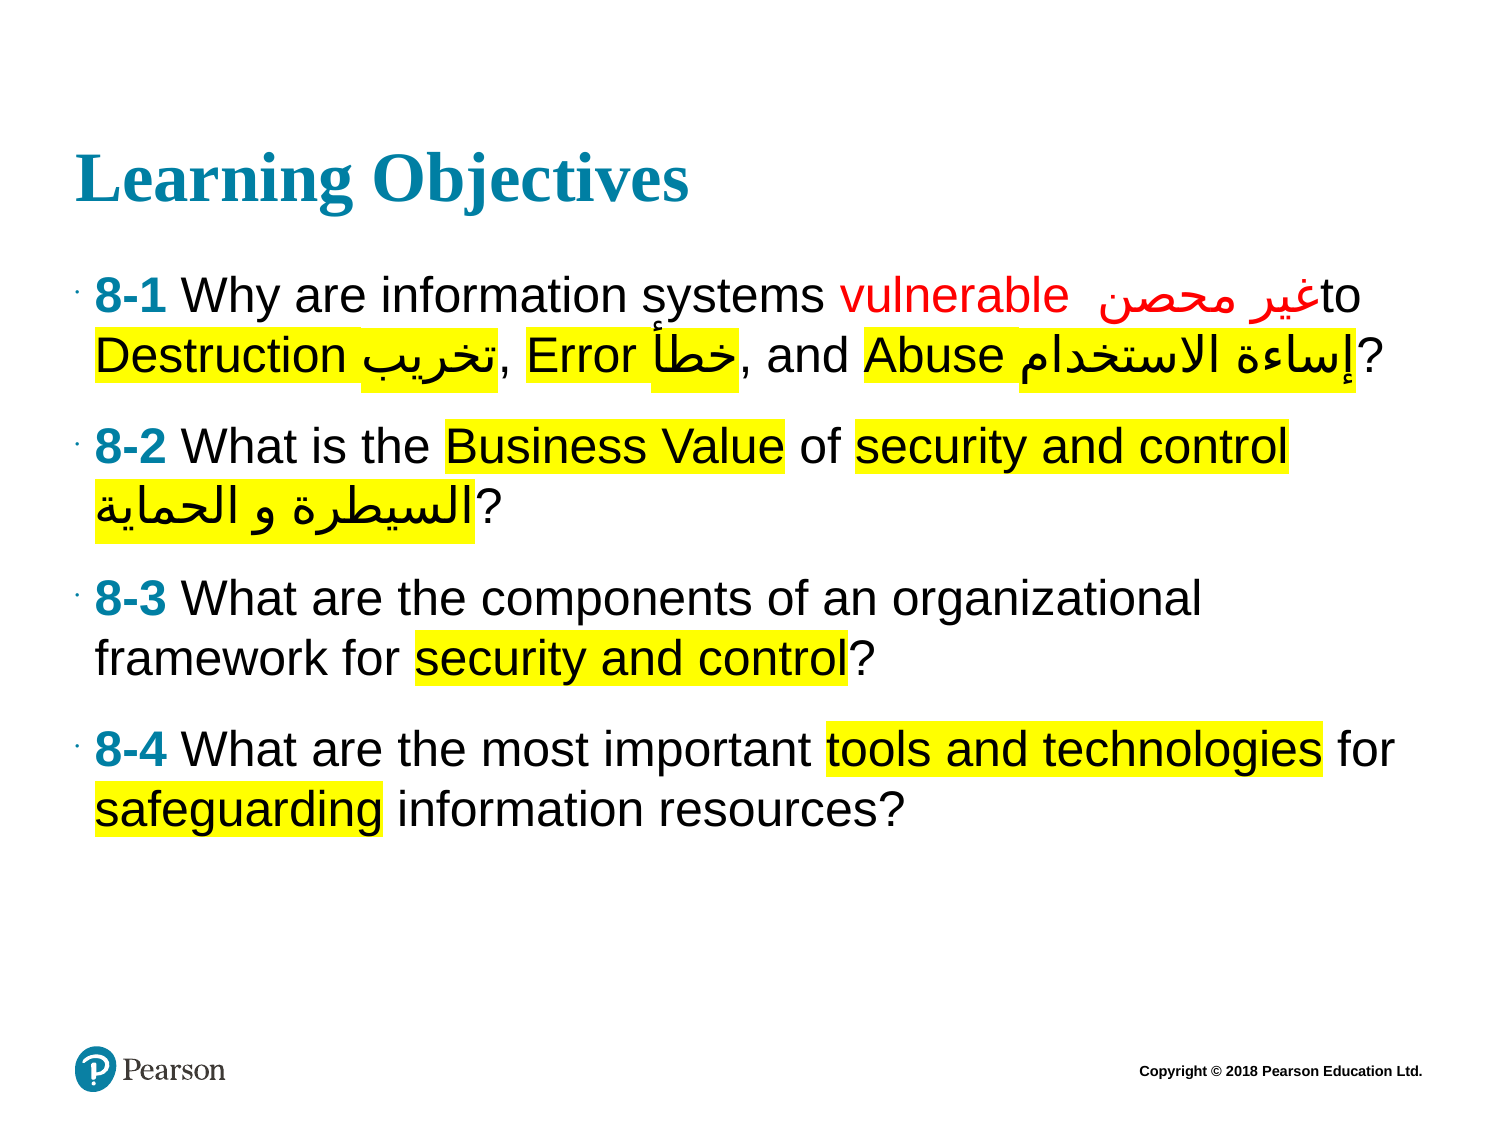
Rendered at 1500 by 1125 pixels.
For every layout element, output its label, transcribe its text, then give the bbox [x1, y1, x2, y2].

list 8-1 Why are information systems vulnerable غير محصنto Destruction تخريب, Error خطأ, and Abuse إساءة الاستخدام? 8-2 What is the Business Value of security and control السيطرة و الحماية? 8-3 What are the components of an organizational framework for security and control? 8-4 What are the most important tools and technologies for safeguarding information resources? [75, 262, 1425, 1005]
title Learning Objectives [75, 35, 1425, 216]
